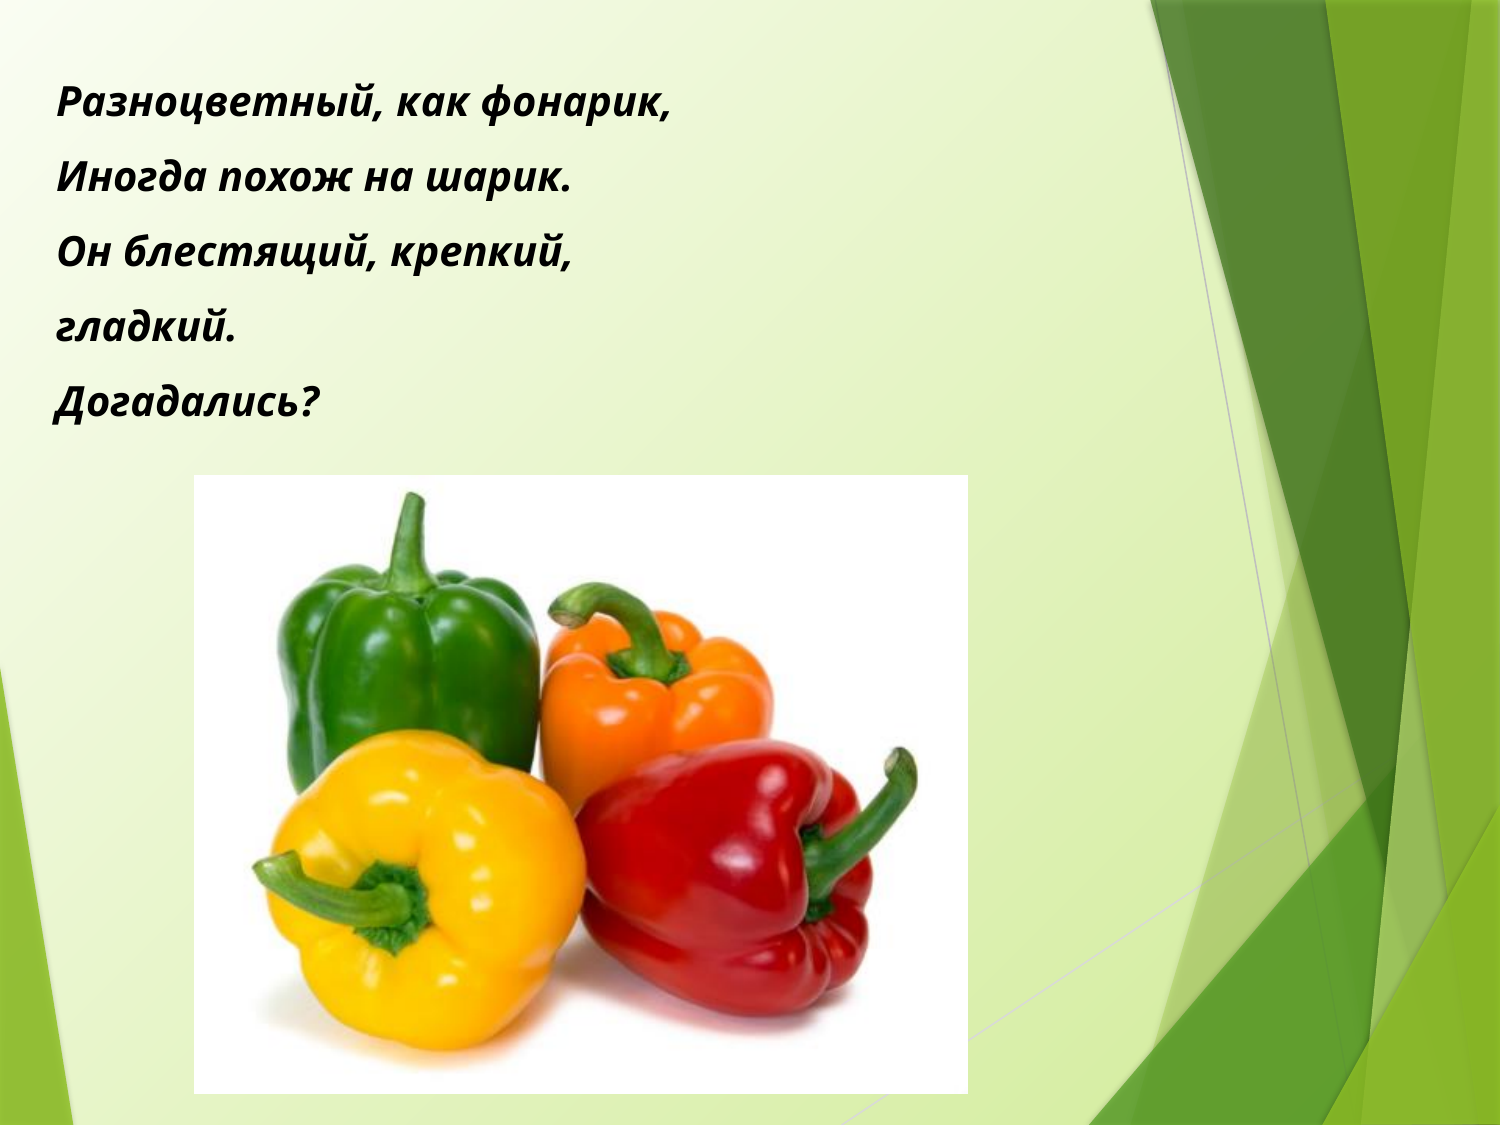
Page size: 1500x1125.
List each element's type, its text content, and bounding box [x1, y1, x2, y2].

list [194, 475, 969, 1095]
text_box Разноцветный, как фонарик, Иногда похож на шарик. Он блестящий, крепкий, гладкий. Догадались? [41, 42, 727, 433]
